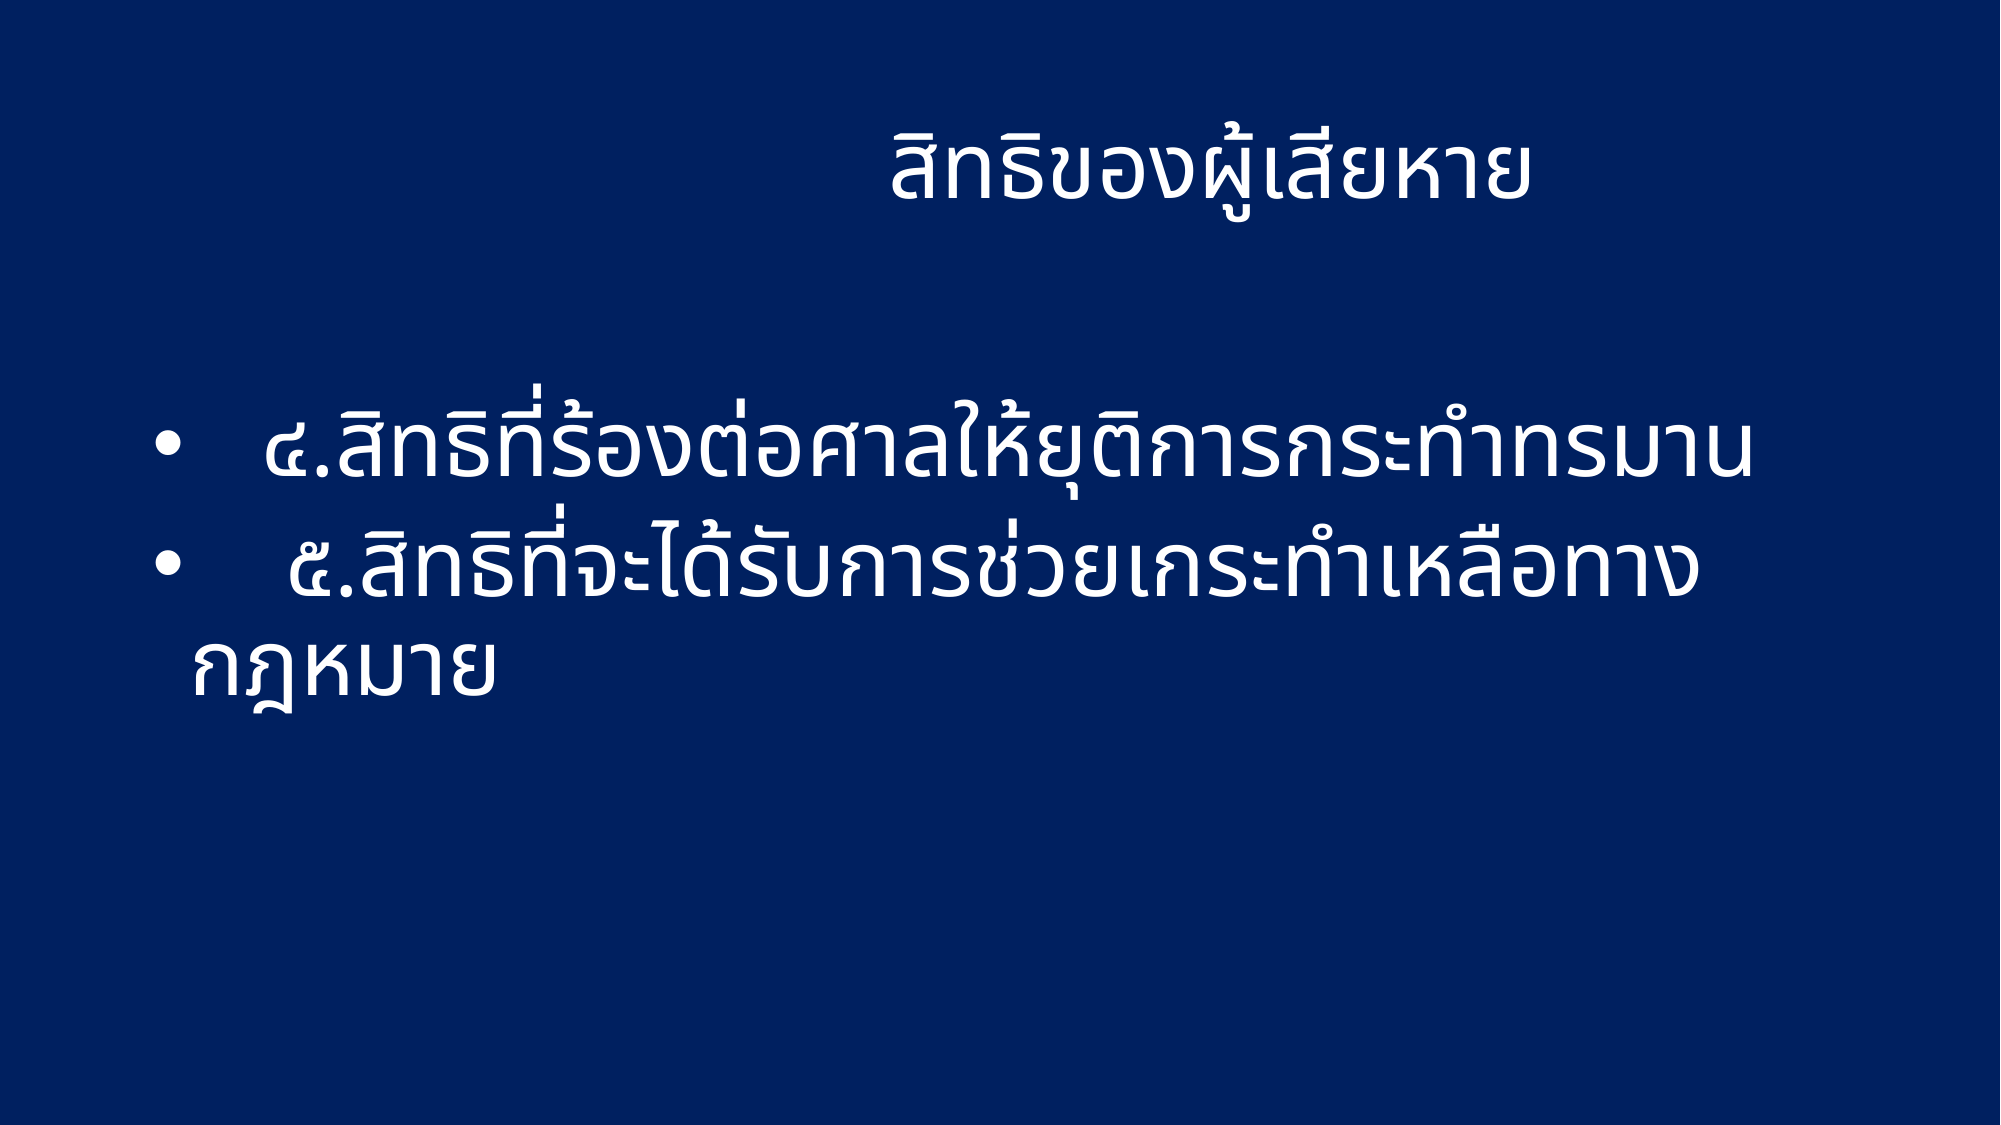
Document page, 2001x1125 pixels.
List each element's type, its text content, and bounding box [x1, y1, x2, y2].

title สิทธิของผู้เสียหาย [137, 59, 1863, 278]
list ๔.สิทธิที่ร้องต่อศาลให้ยุติการกระทำทรมาน ๕.สิทธิที่จะได้รับการช่วยเกระทำเหลือทางกฎหมาย [137, 299, 1863, 1014]
